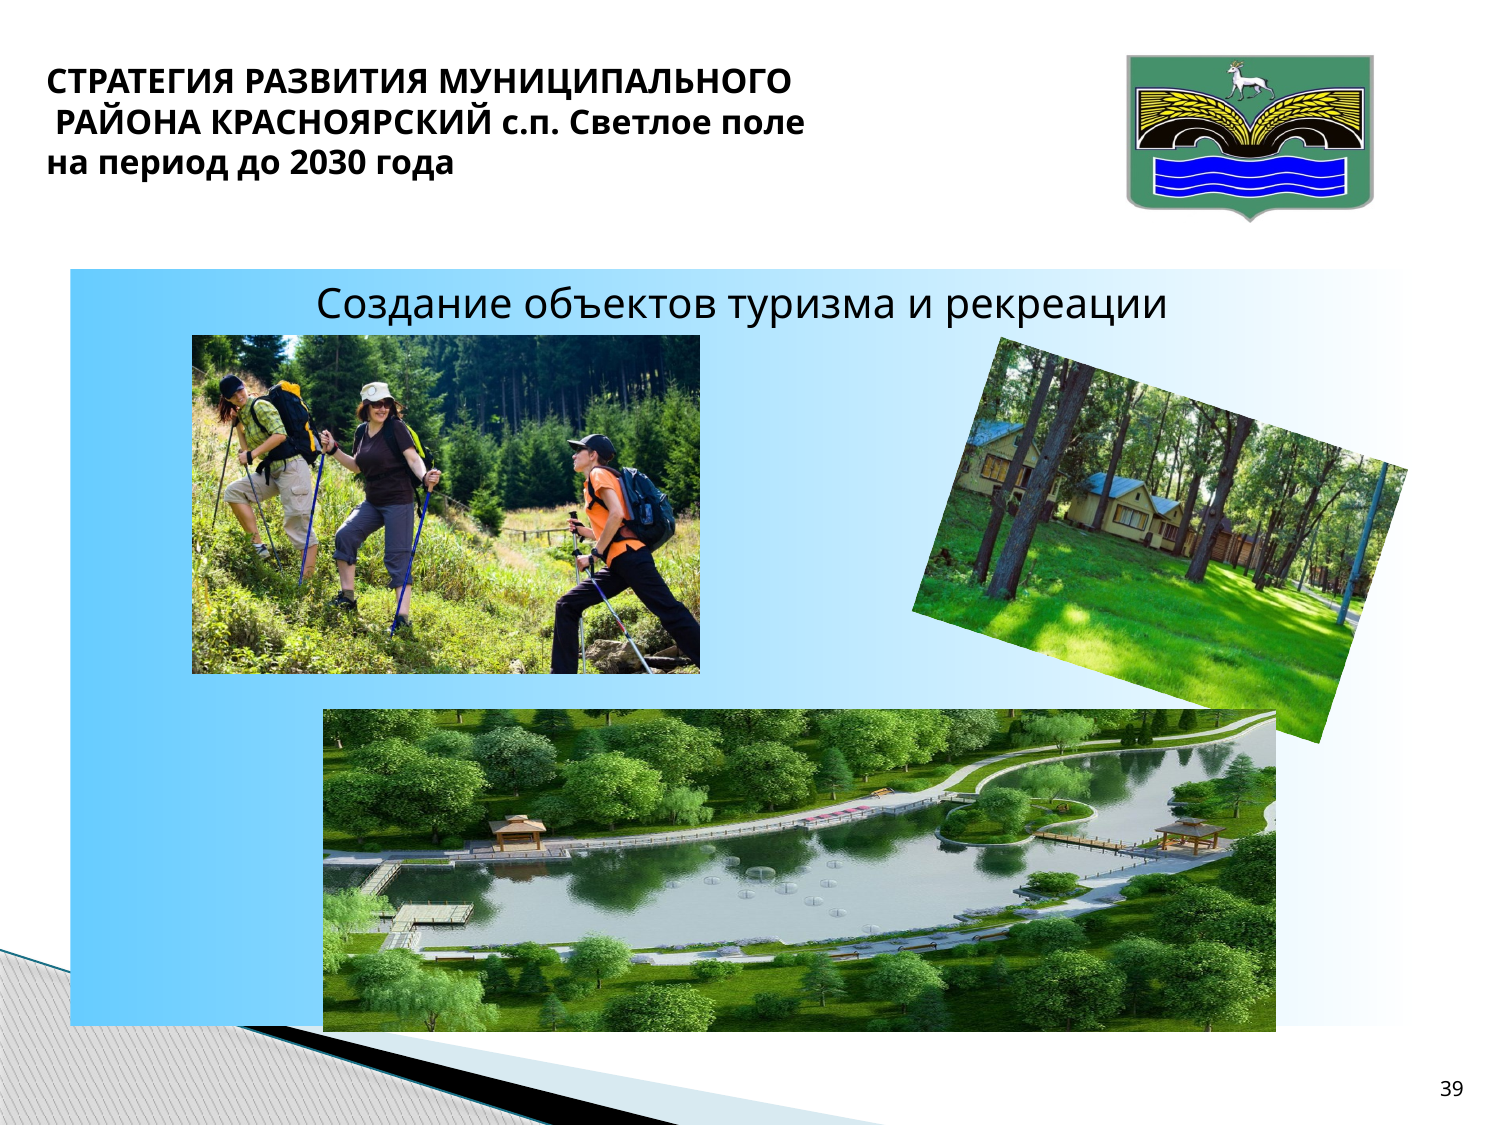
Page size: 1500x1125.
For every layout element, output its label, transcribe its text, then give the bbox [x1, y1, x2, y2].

slide_number 39 [1418, 1051, 1479, 1112]
picture [1124, 52, 1376, 223]
text_box СТРАТЕГИЯ РАЗВИТИЯ МУНИЦИПАЛЬНОГО РАЙОНА КРАСНОЯРСКИЙ с.п. Светлое поле на период до 2030 года [31, 52, 1124, 190]
picture [536, 357, 541, 366]
text_box Создание объектов туризма и рекреации [70, 269, 1414, 1026]
picture [192, 335, 701, 674]
picture [322, 337, 1408, 1032]
